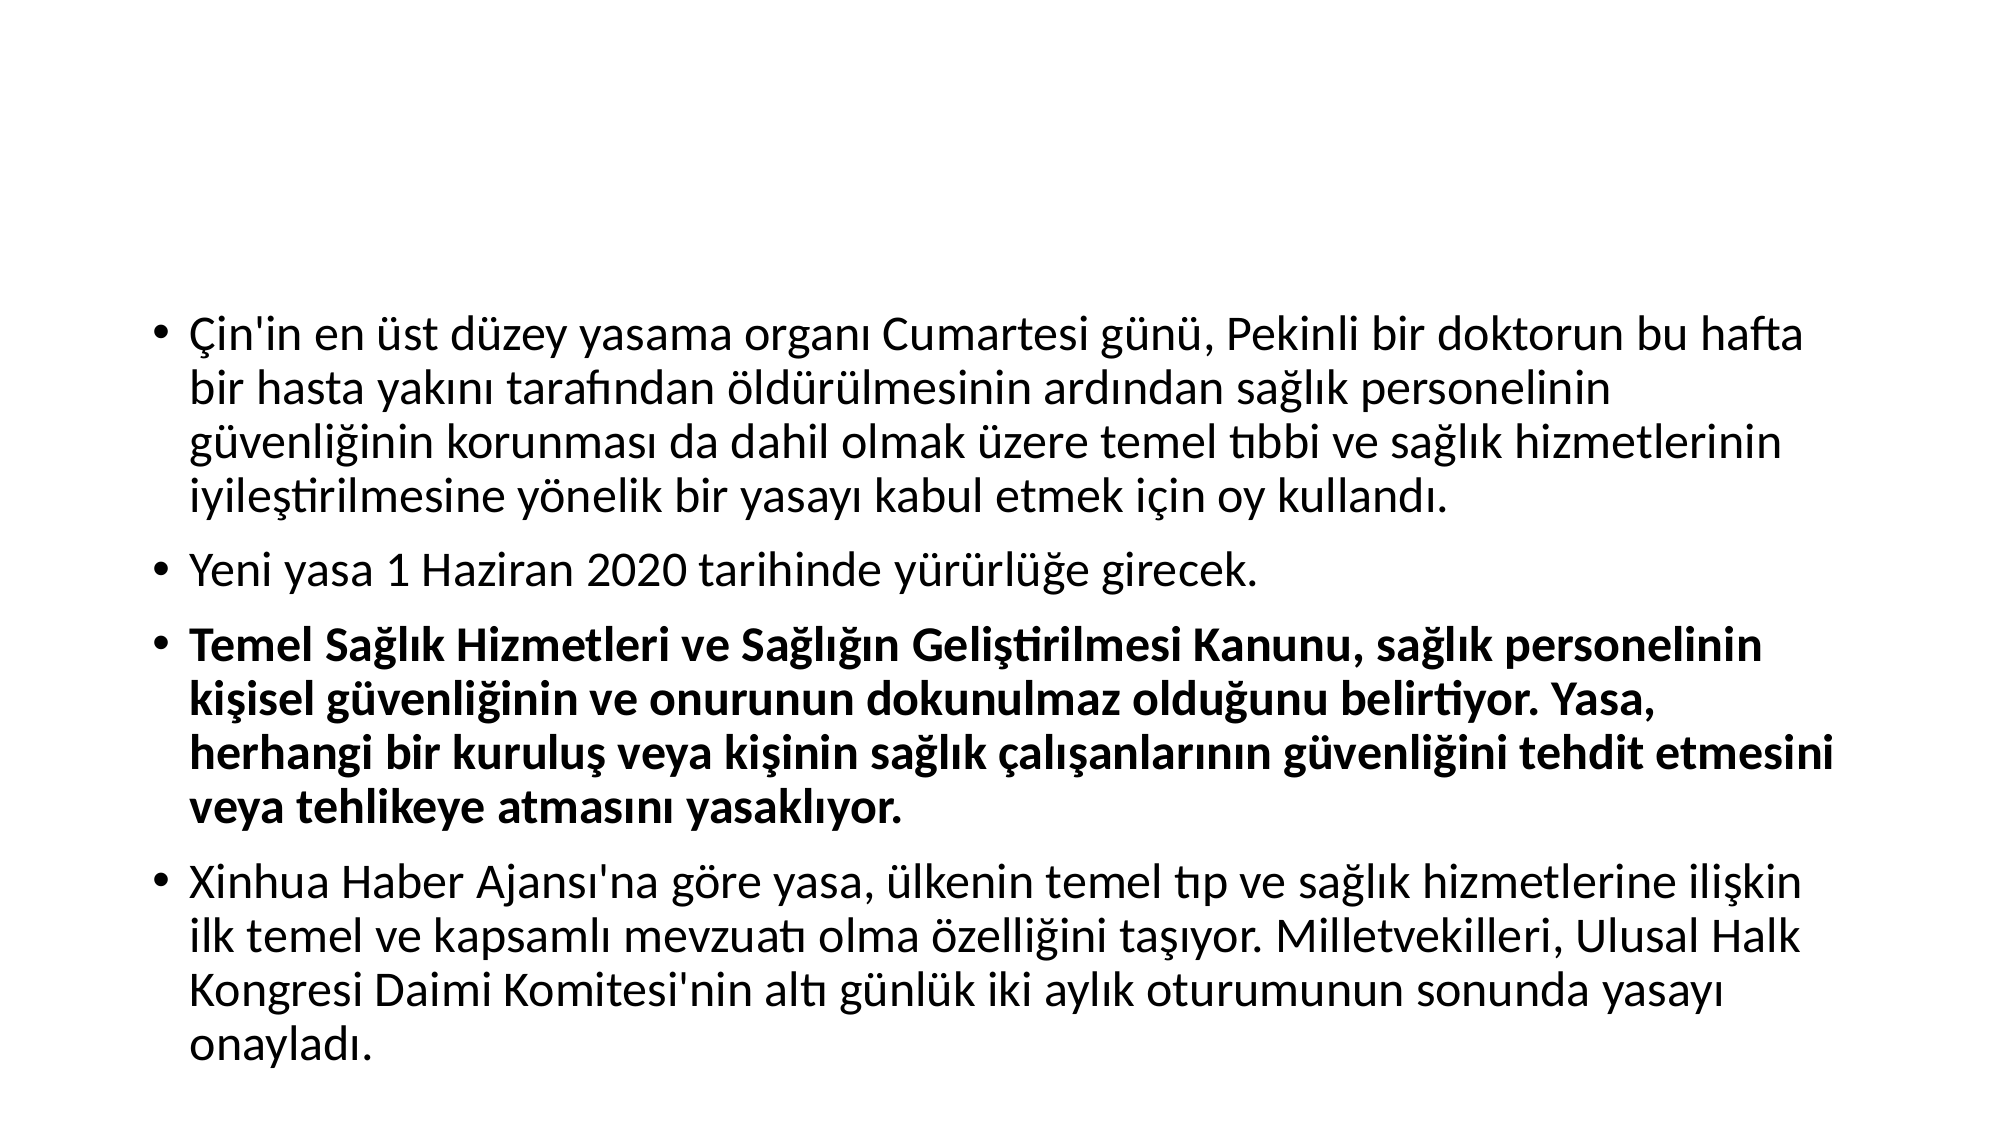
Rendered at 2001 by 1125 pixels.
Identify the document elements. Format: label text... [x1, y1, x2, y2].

list Çin'in en üst düzey yasama organı Cumartesi günü, Pekinli bir doktorun bu hafta bir hasta yakını tarafından öldürülmesinin ardından sağlık personelinin güvenliğinin korunması da dahil olmak üzere temel tıbbi ve sağlık hizmetlerinin iyileştirilmesine yönelik bir yasayı kabul etmek için oy kullandı. Yeni yasa 1 Haziran 2020 tarihinde yürürlüğe girecek. Temel Sağlık Hizmetleri ve Sağlığın Geliştirilmesi Kanunu, sağlık personelinin kişisel güvenliğinin ve onurunun dokunulmaz olduğunu belirtiyor. Yasa, herhangi bir kuruluş veya kişinin sağlık çalışanlarının güvenliğini tehdit etmesini veya tehlikeye atmasını yasaklıyor. Xinhua Haber Ajansı'na göre yasa, ülkenin temel tıp ve sağlık hizmetlerine ilişkin ilk temel ve kapsamlı mevzuatı olma özelliğini taşıyor. Milletvekilleri, Ulusal Halk Kongresi Daimi Komitesi'nin altı günlük iki aylık oturumunun sonunda yasayı onayladı. [137, 299, 1863, 1014]
